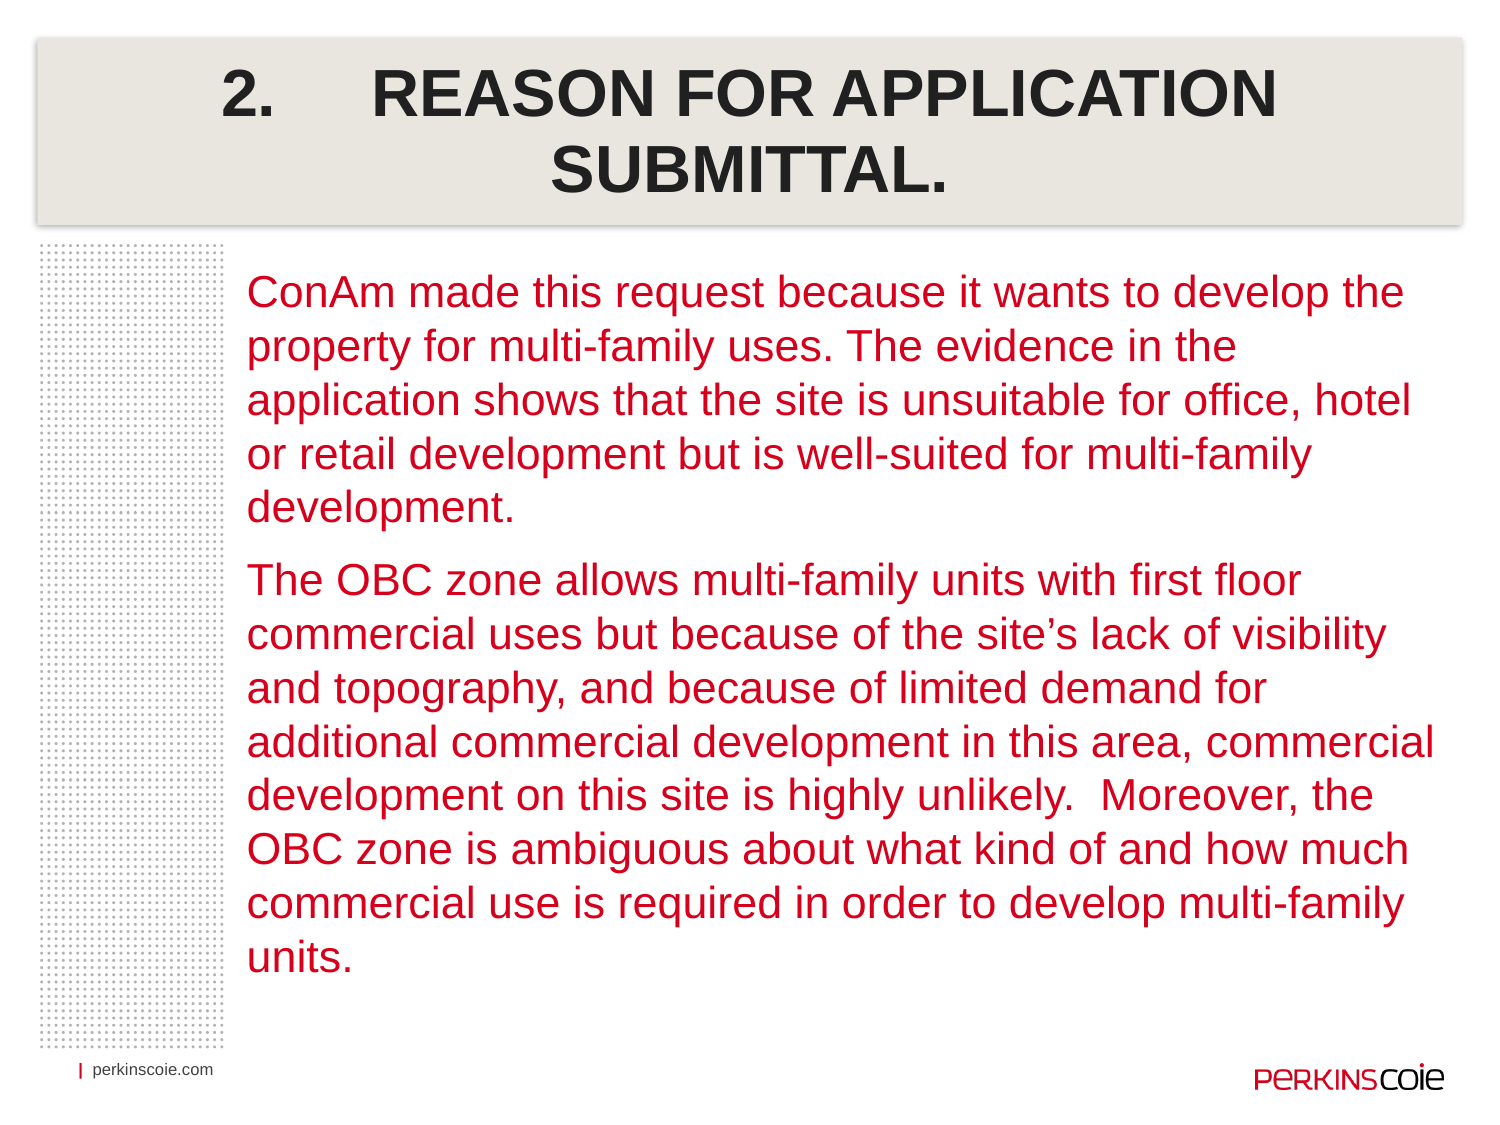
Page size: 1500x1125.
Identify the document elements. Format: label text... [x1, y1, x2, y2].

title 2. REASON FOR APPLICATION SUBMITTAL. [78, 92, 1423, 170]
picture [1255, 1063, 1444, 1090]
picture [37, 242, 225, 1050]
list ConAm made this request because it wants to develop the property for multi-family uses. The evidence in the application shows that the site is unsuitable for office, hotel or retail development but is well-suited for multi-family development. The OBC zone allows multi-family units with first floor commercial uses but because of the site’s lack of visibility and topography, and because of limited demand for additional commercial development in this area, commercial development on this site is highly unlikely. Moreover, the OBC zone is ambiguous about what kind of and how much commercial use is required in order to develop multi-family units. [231, 255, 1463, 991]
